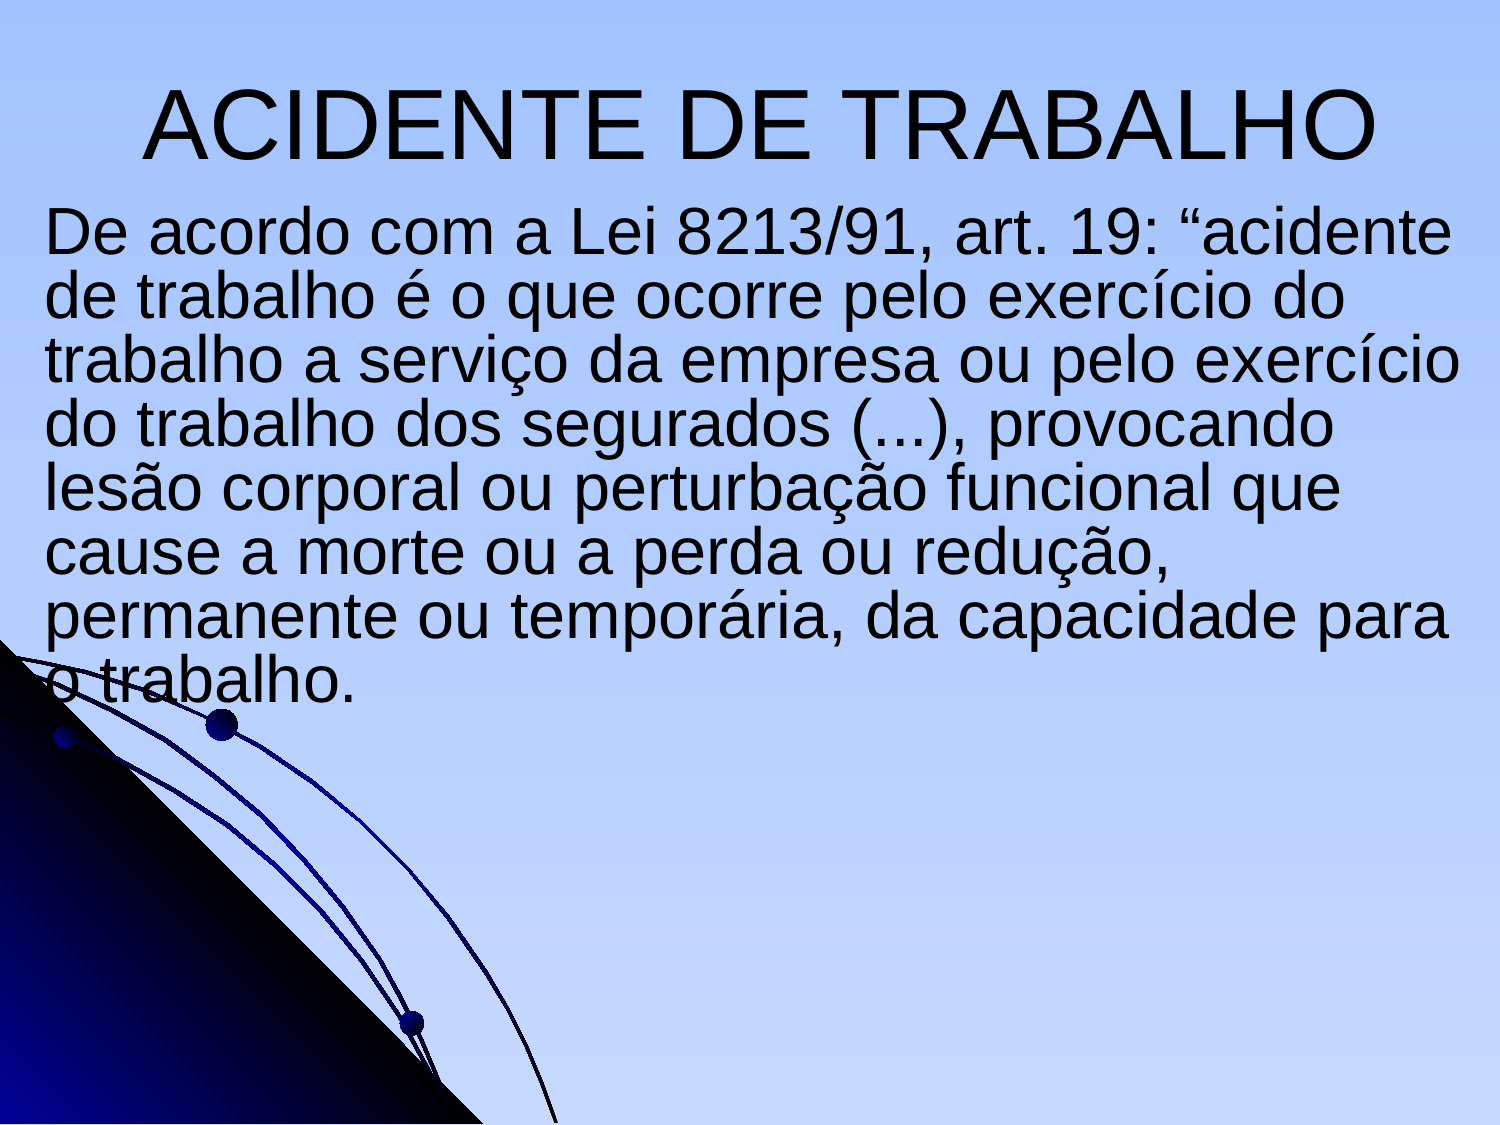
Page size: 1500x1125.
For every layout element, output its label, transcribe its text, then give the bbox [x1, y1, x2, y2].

subtitle De acordo com a Lei 8213/91, art. 19: “acidente de trabalho é o que ocorre pelo exercício do trabalho a serviço da empresa ou pelo exercício do trabalho dos segurados (...), provocando lesão corporal ou perturbação funcional que cause a morte ou a perda ou redução, permanente ou temporária, da capacidade para o trabalho. [29, 196, 1500, 823]
title ACIDENTE DE TRABALHO [123, 0, 1400, 241]
